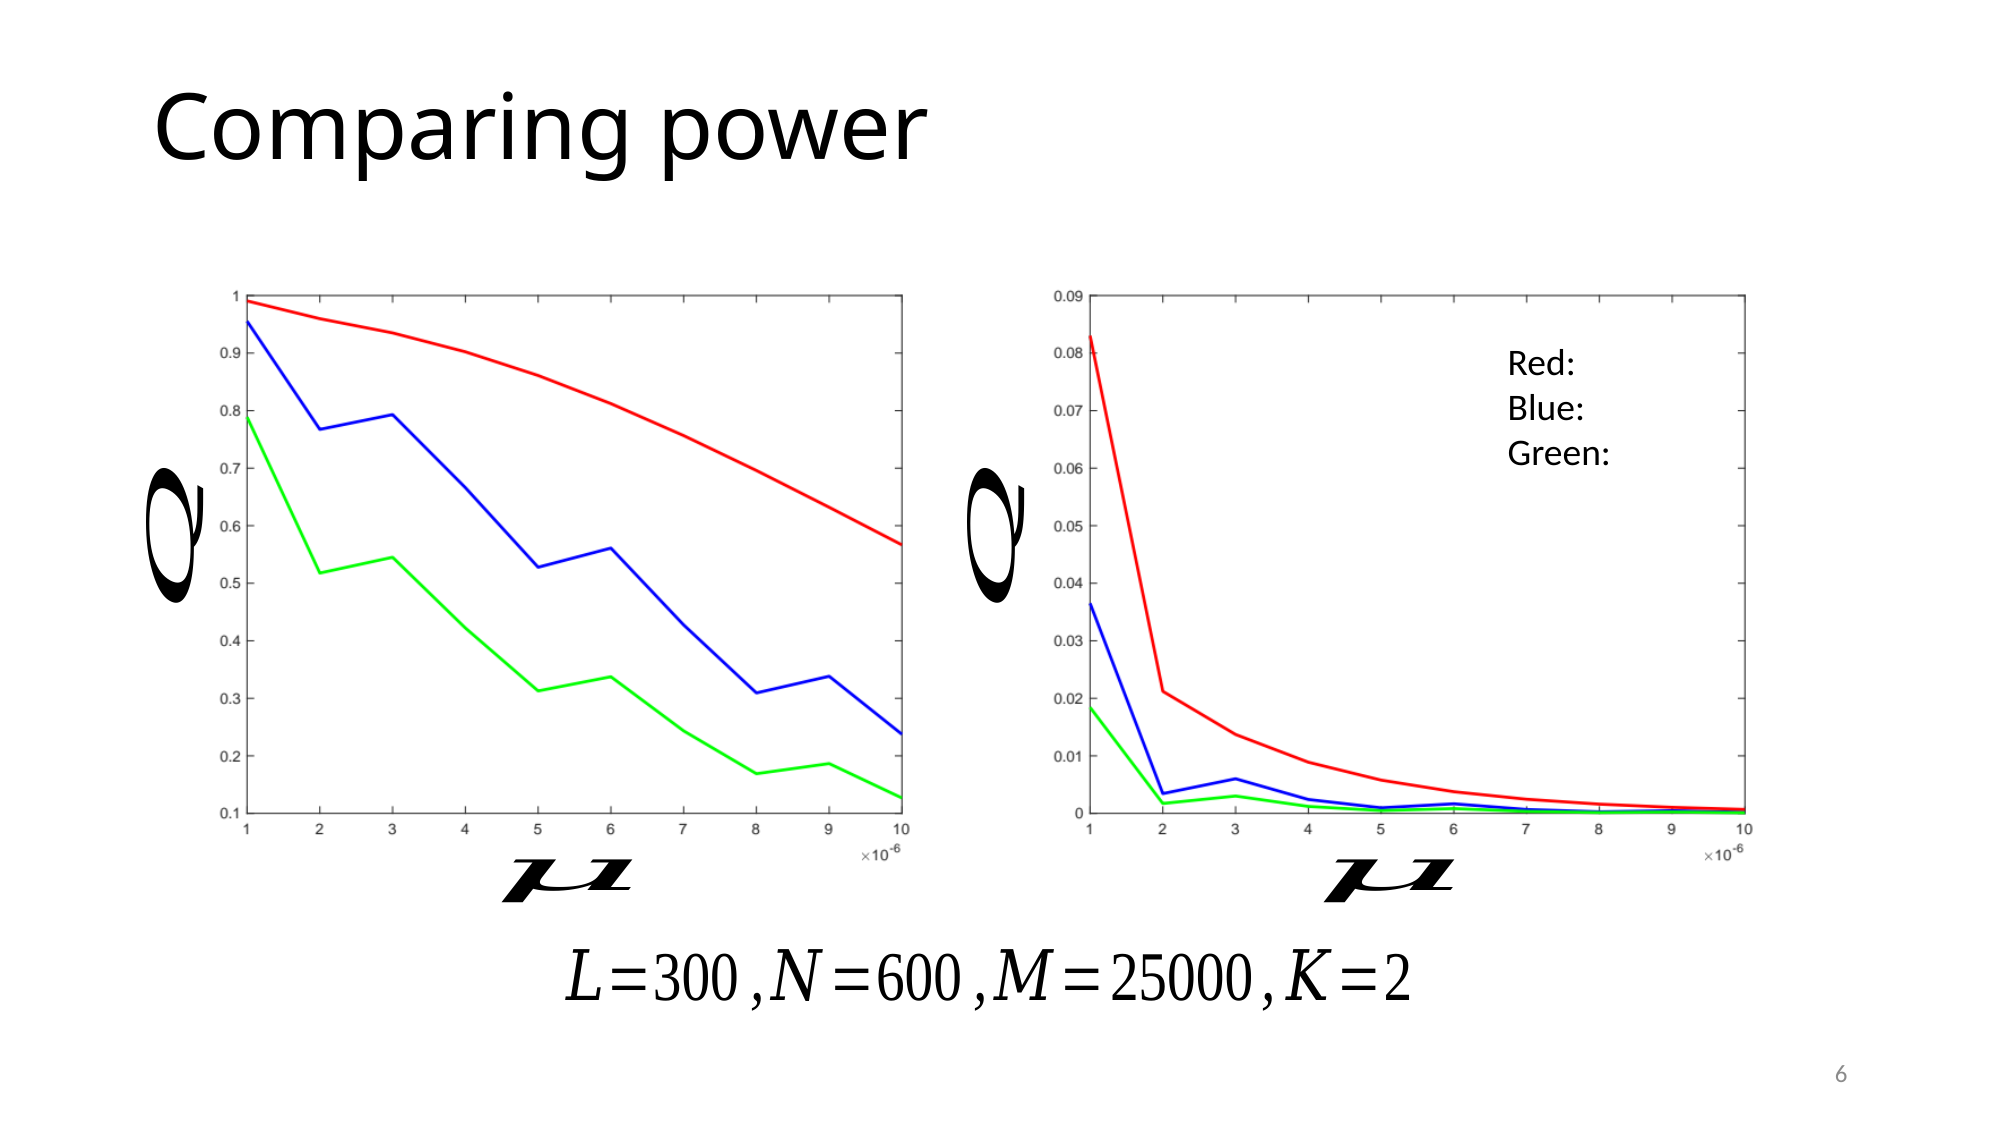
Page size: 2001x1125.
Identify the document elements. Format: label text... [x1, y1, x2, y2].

slide_number 6 [1412, 1042, 1863, 1103]
text_box Comparing power [137, 73, 1863, 225]
picture [137, 248, 1824, 881]
